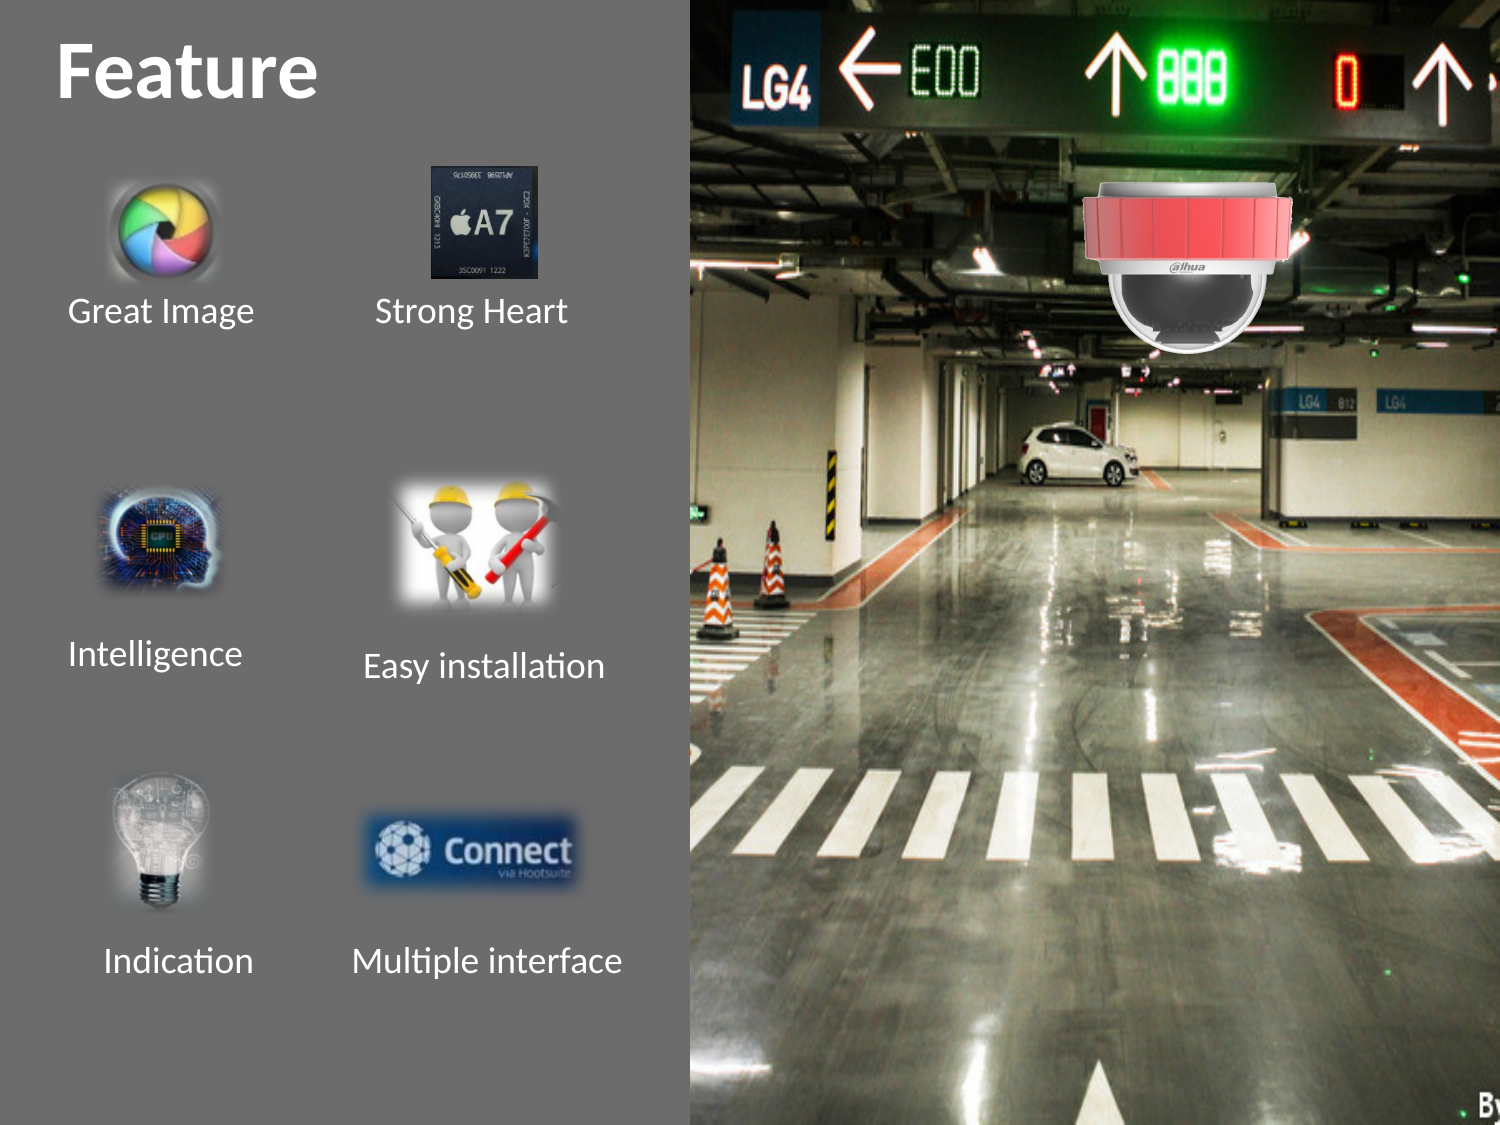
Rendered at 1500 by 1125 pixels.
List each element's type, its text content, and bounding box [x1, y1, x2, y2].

picture [100, 172, 226, 291]
picture [88, 479, 231, 604]
text_box Easy installation [348, 633, 656, 694]
picture [348, 798, 593, 904]
text_box Feature [41, 7, 685, 123]
picture [383, 467, 565, 622]
picture [690, 0, 1500, 1125]
picture [100, 762, 219, 920]
text_box Intelligence [53, 621, 325, 682]
text_box Great Image [53, 278, 325, 339]
picture [430, 166, 538, 280]
text_box Multiple interface [336, 928, 644, 989]
text_box Strong Heart [360, 278, 632, 339]
text_box Indication [88, 928, 336, 989]
